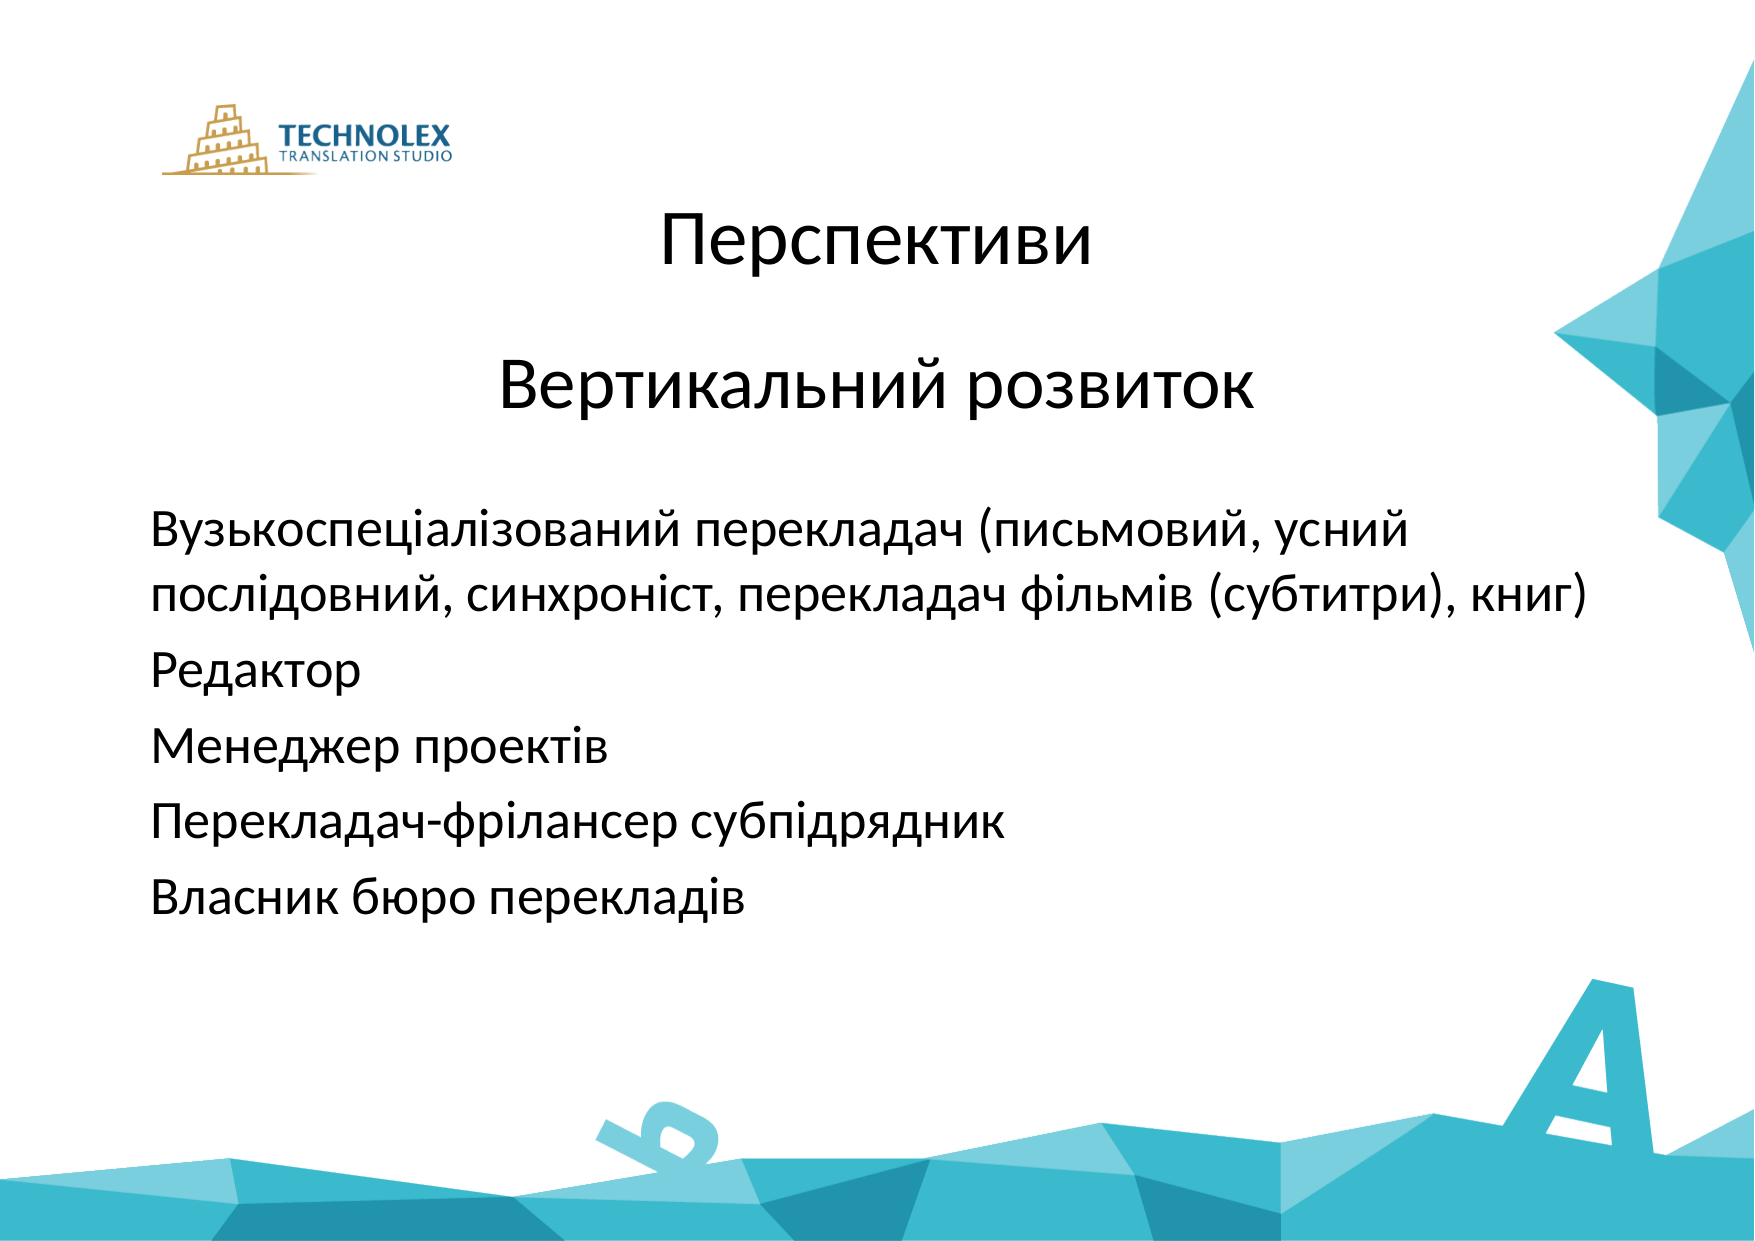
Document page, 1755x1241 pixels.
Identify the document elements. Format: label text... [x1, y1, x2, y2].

picture [161, 104, 452, 175]
subtitle Вертикальний розвиток Вузькоспеціалізований перекладач (письмовий, усний послідовний, синхроніст, перекладач фільмів (субтитри), книг) Редактор Менеджер проектів Перекладач-фрілансер субпідрядник Власник бюро перекладів [132, 324, 1622, 976]
title Перспективи [131, 177, 1548, 290]
picture [0, 979, 1755, 1241]
picture [1553, 57, 1755, 656]
